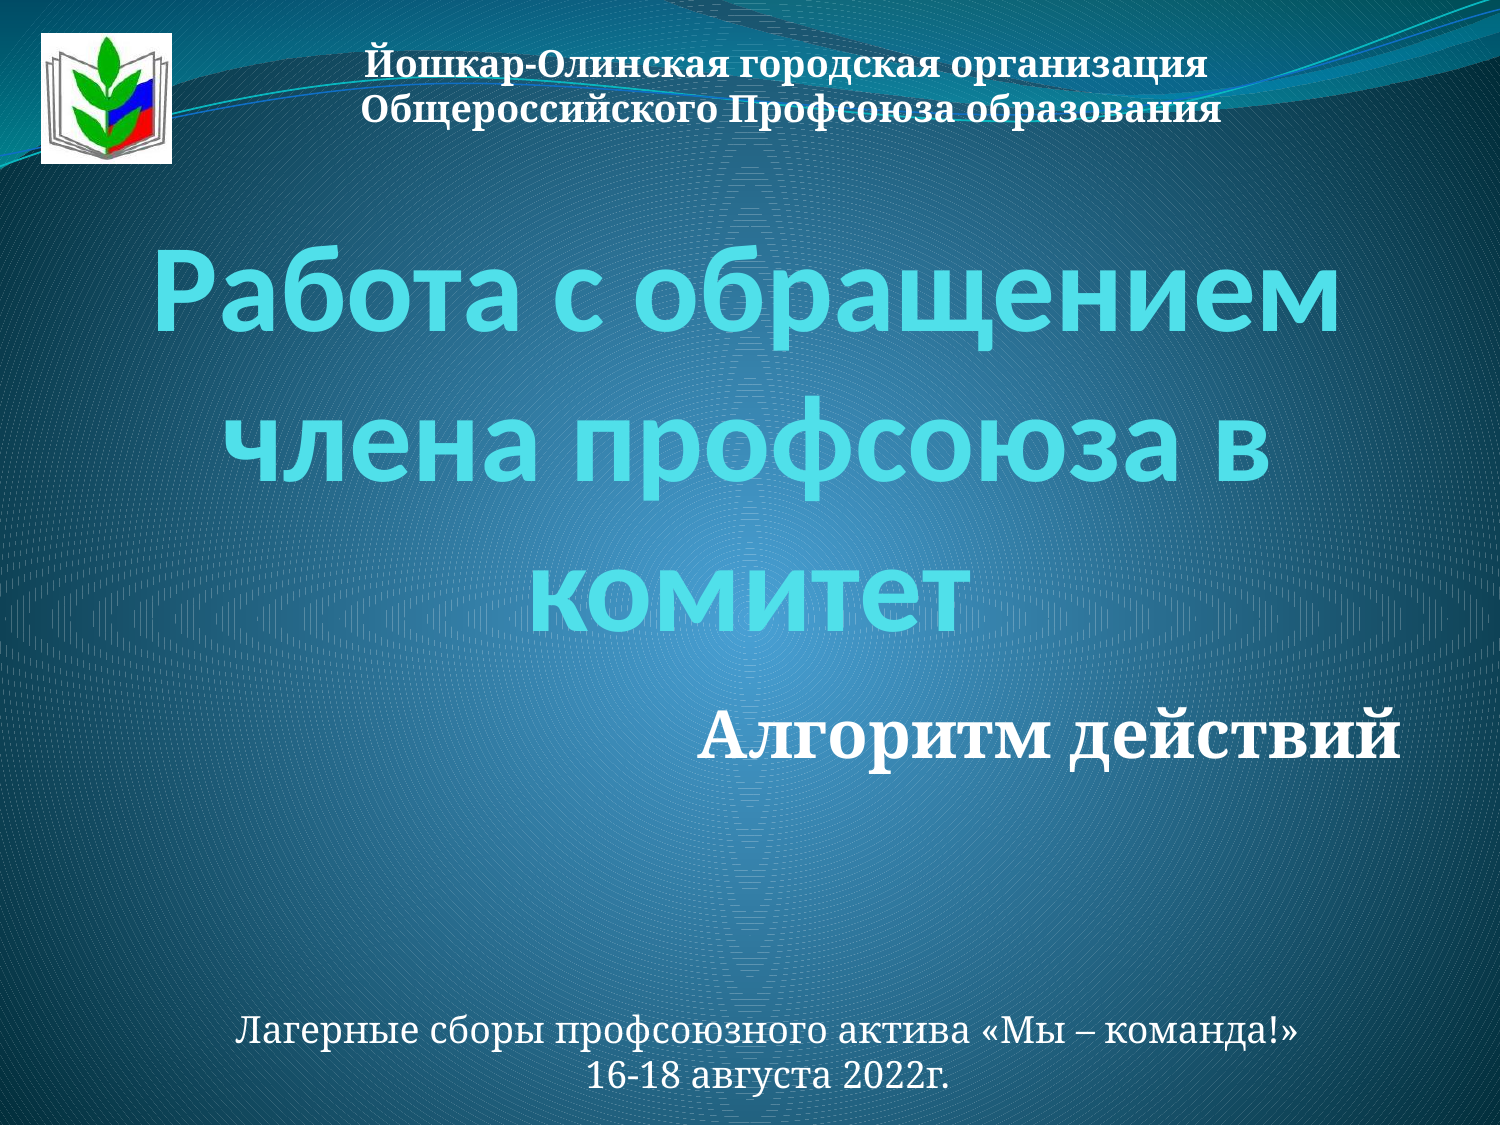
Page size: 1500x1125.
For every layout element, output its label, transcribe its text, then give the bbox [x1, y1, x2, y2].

text_box Йошкар-Олинская городская организация Общероссийского Профсоюза образования [206, 0, 1376, 183]
picture [41, 34, 172, 164]
text_box Лагерные сборы профсоюзного актива «Мы – команда!» 16-18 августа 2022г. [123, 998, 1412, 1104]
title Работа с обращением члена профсоюза в комитет [29, 224, 1471, 657]
subtitle Алгоритм действий [123, 684, 1413, 972]
